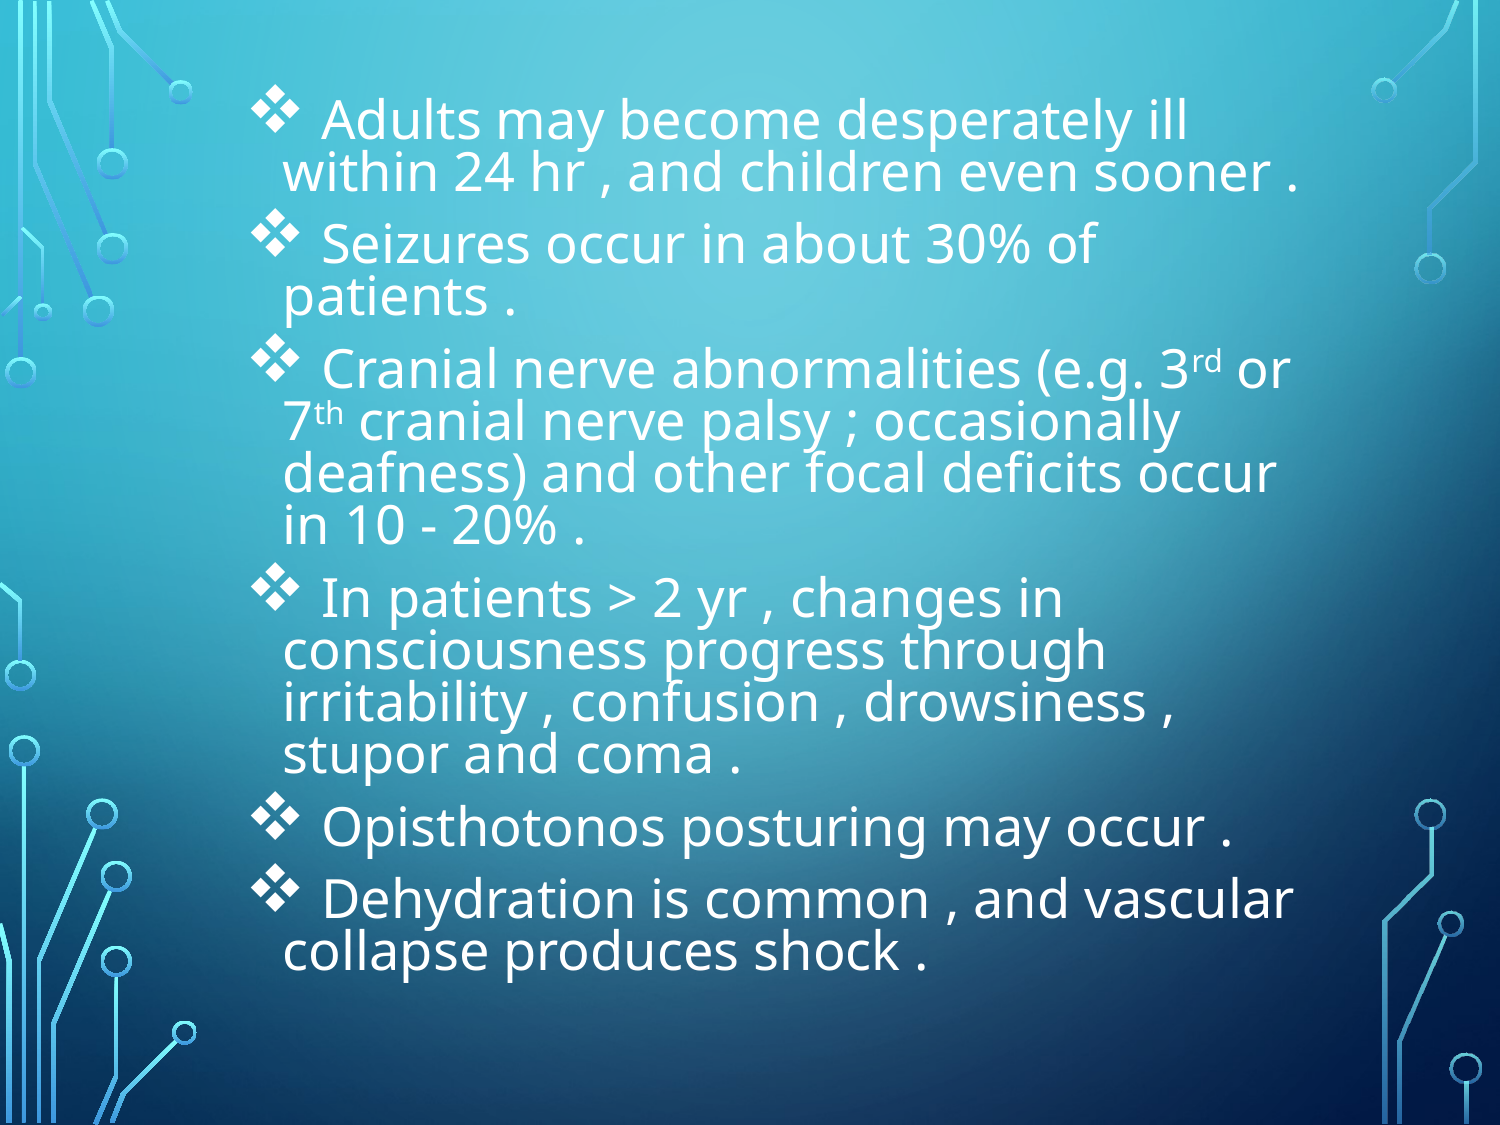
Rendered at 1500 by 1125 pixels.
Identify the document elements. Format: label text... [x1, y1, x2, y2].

list Adults may become desperately ill within 24 hr , and children even sooner . Seizures occur in about 30% of patients . Cranial nerve abnormalities (e.g. 3rd or 7th cranial nerve palsy ; occasionally deafness) and other focal deficits occur in 10 - 20% . In patients > 2 yr , changes in consciousness progress through irritability , confusion , drowsiness , stupor and coma . Opisthotonos posturing may occur . Dehydration is common , and vascular collapse produces shock . [230, 90, 1353, 1059]
